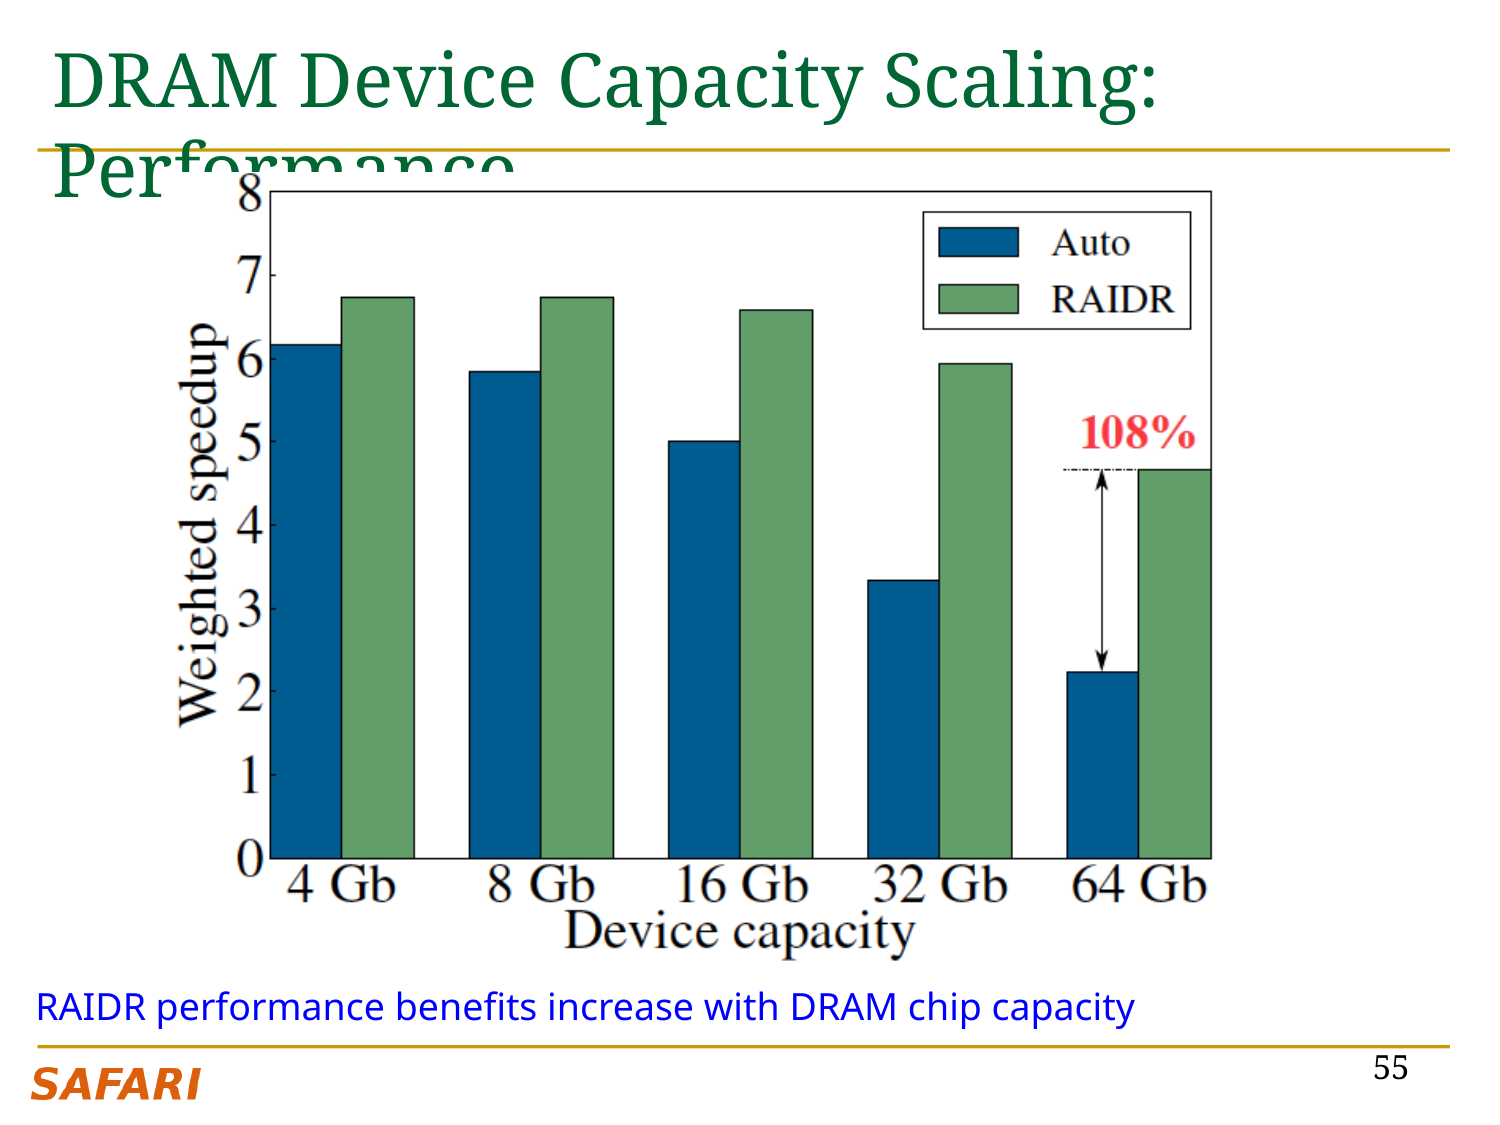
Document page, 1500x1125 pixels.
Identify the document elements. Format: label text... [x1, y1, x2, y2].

picture [29, 1058, 207, 1110]
picture [167, 172, 1247, 972]
title DRAM Device Capacity Scaling: Performance [37, 24, 1451, 201]
text_box RAIDR performance benefits increase with DRAM chip capacity [20, 975, 1223, 1036]
slide_number 55 [1074, 1023, 1426, 1100]
